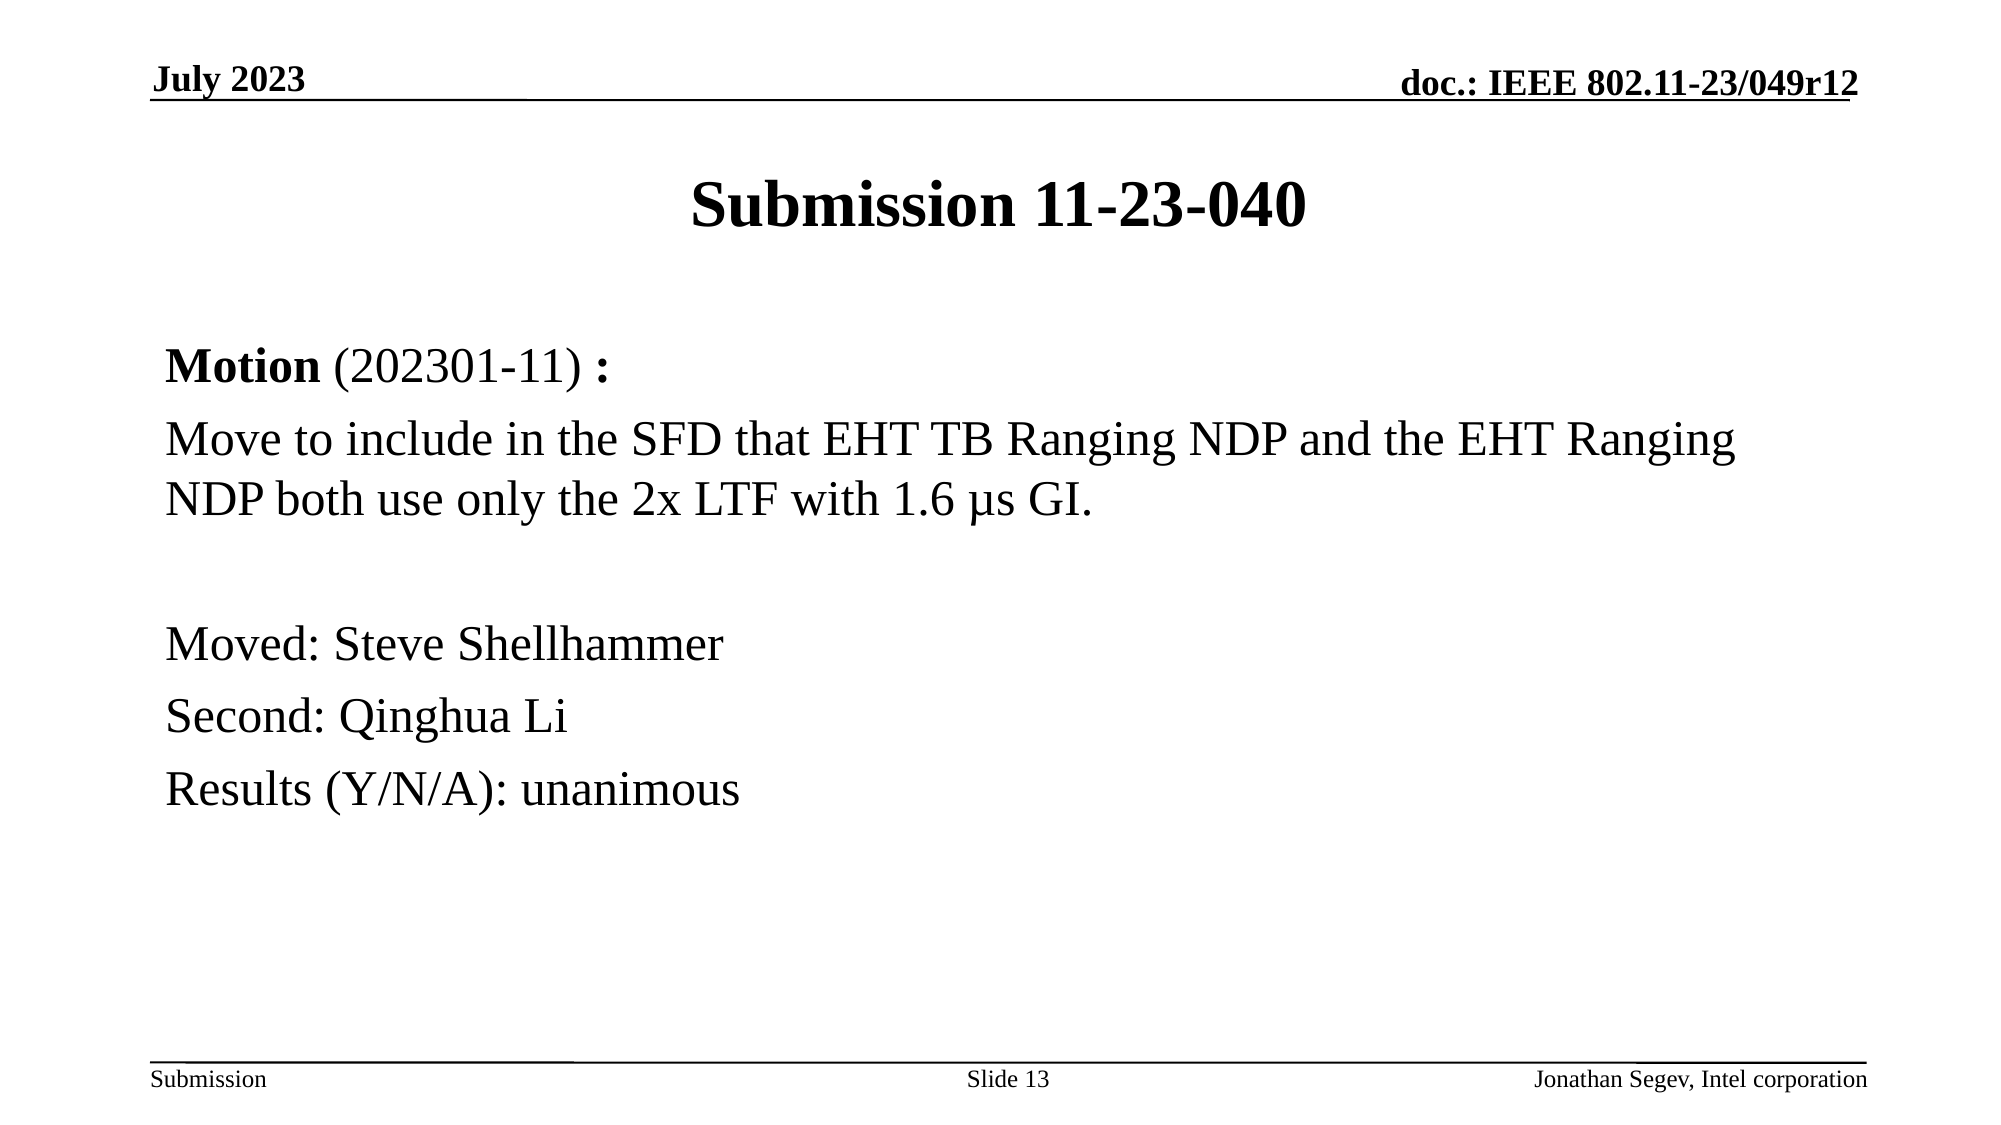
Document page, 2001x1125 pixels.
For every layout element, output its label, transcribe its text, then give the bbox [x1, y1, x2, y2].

list Motion (202301-11) : Move to include in the SFD that EHT TB Ranging NDP and the EHT Ranging NDP both use only the 2x LTF with 1.6 µs GI. Moved: Steve Shellhammer Second: Qinghua Li Results (Y/N/A): unanimous [149, 324, 1850, 1000]
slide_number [152, 54, 563, 100]
footer Jonathan Segev, Intel corporation [1171, 1061, 1869, 1093]
title Submission 11-23-040 [149, 112, 1850, 288]
slide_number Slide 13 [950, 1061, 1067, 1123]
